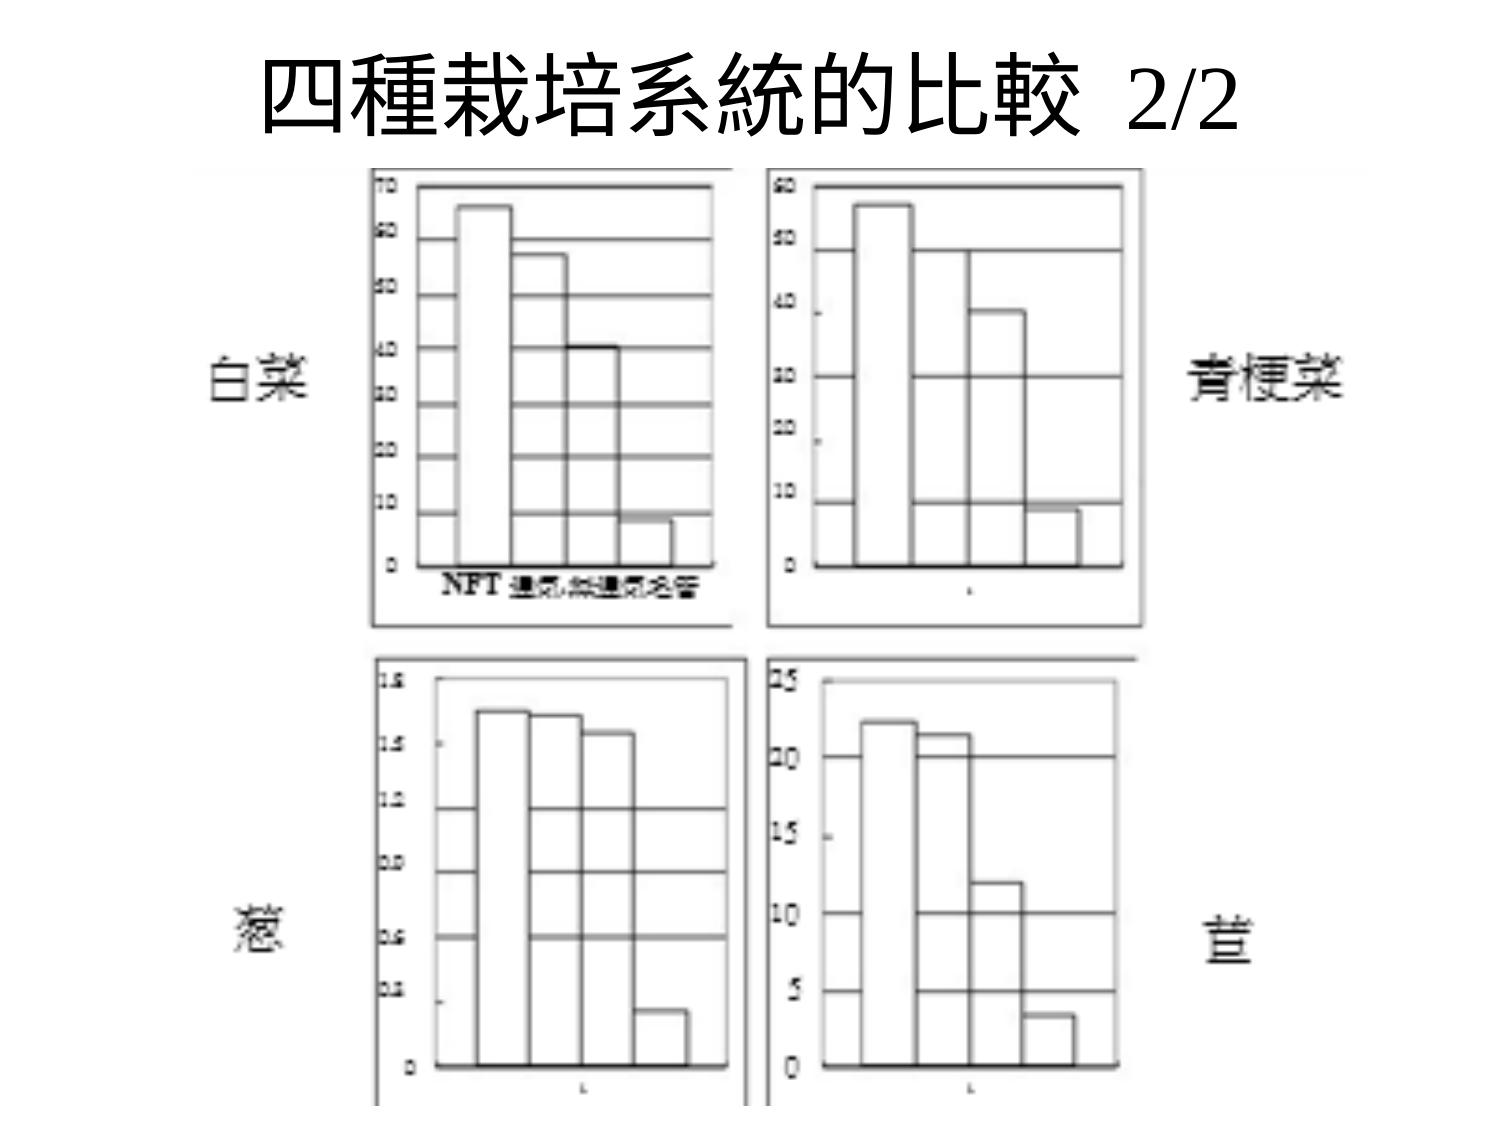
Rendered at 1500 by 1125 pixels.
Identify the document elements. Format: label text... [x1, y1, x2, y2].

picture [194, 167, 1372, 1107]
title 四種栽培系統的比較 2/2 [75, 30, 1425, 155]
